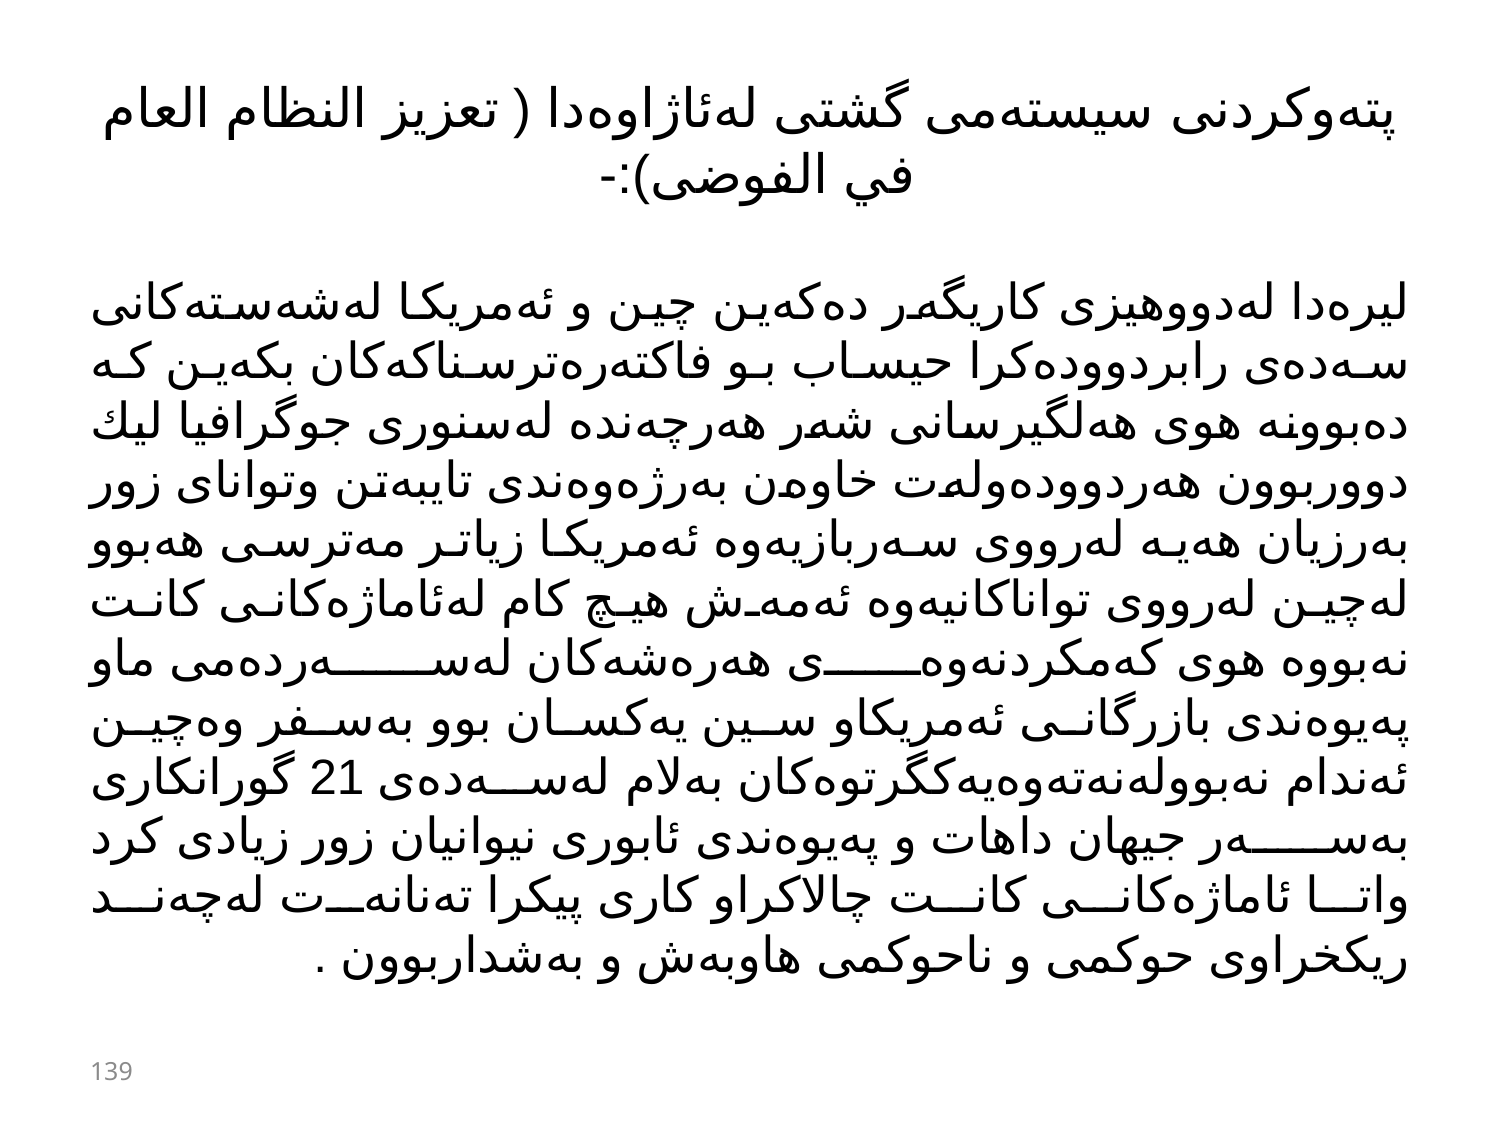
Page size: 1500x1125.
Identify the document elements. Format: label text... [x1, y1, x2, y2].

slide_number 139 [75, 1042, 425, 1103]
title پته‌وكردنی سیستەمی گشتی لەئاژاوەدا ( تعزیز النظام العام في الفوضى):- [75, 45, 1425, 233]
list لیرەدا لەدووهیزی كاریگەر دەكەین چین و ئەمریكا لەشەستەكانی سەدەی رابردوودەكرا حیساب بو فاكتەرەترسناكەكان بكەین كە دەبوونە هوی هەلگیرسانی شەر هەرچەندە لەسنوری جوگرافیا لیك دووربوون هەردوودەولەت خاوەن بەرژەوەندی تایبەتن وتوانای زور بەرزیان هەیە لەرووی سەربازیەوە ئەمریكا زیاتر مەترسی هەبوو لەچین لەرووی تواناكانیەوە ئەمەش هیچ كام لەئاماژەكانی كانت نەبووە هوی كەمكردنەوەی هەرەشەكان لەسەردەمی ماو پەیوەندی بازرگانی ئەمریكاو سین یەكسان بوو بەسفر وەچین ئەندام نەبوولەنەتەوەیەكگرتوەكان بەلام لەسەدەی 21 گورانكاری بەسەر جیهان داهات و پەیوەندی ئابوری نیوانیان زور زیادی كرد واتا ئاماژەكانی كانت چالاكراو كاری پیكرا تەنانەت لەچەند ریكخراوی حوكمی و ناحوكمی هاوبەش و بەشداربوون . [75, 262, 1425, 1005]
